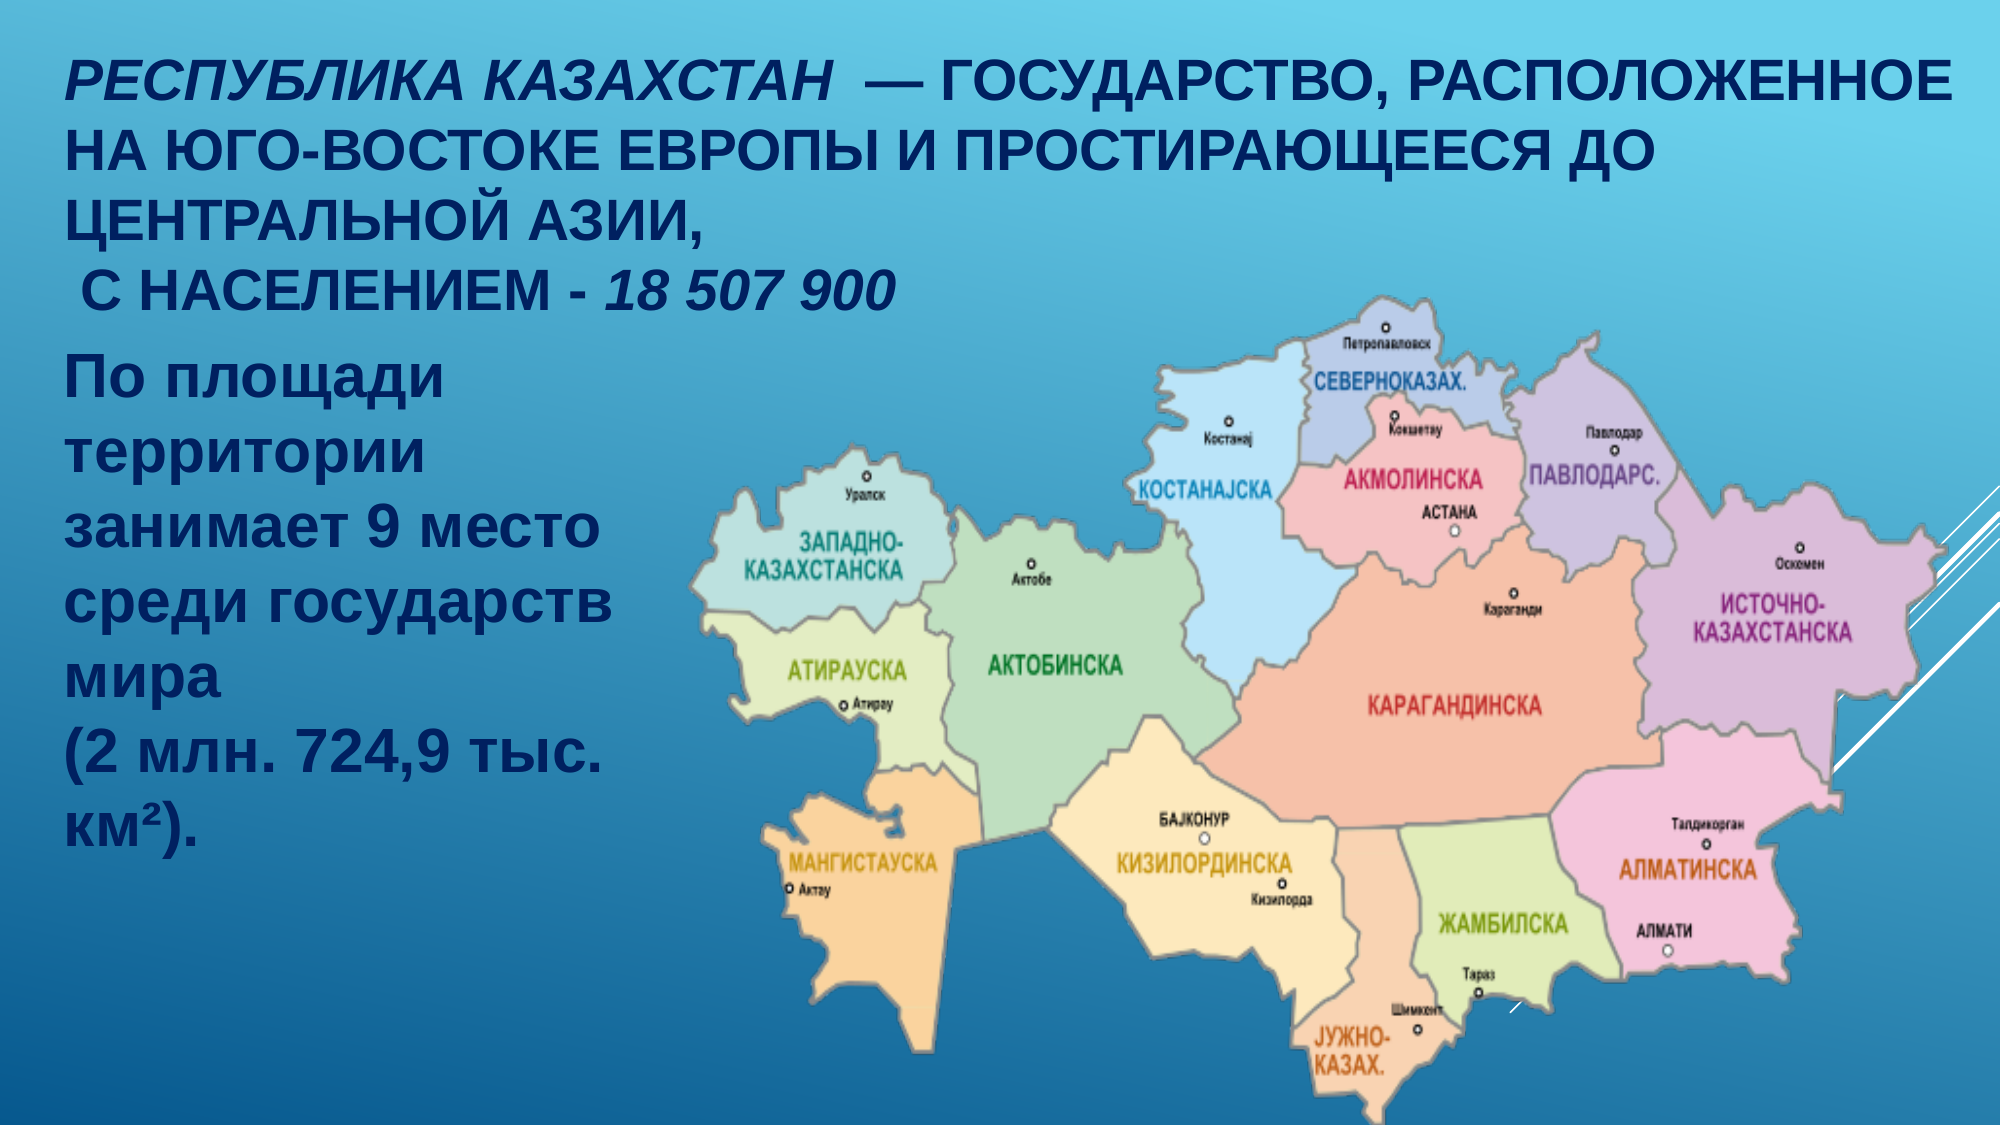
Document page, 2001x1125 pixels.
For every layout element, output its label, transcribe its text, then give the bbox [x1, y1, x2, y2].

picture [685, 294, 1952, 1125]
title Республика Казахстан — государство, расположенное на юго-востоке Европы и простирающееся до Центральной Азии, с населением - 18 507 900 [49, 34, 2000, 330]
text_box По площади территории занимает 9 место среди государств мира (2 млн. 724,9 тыс. км²). [49, 327, 650, 867]
